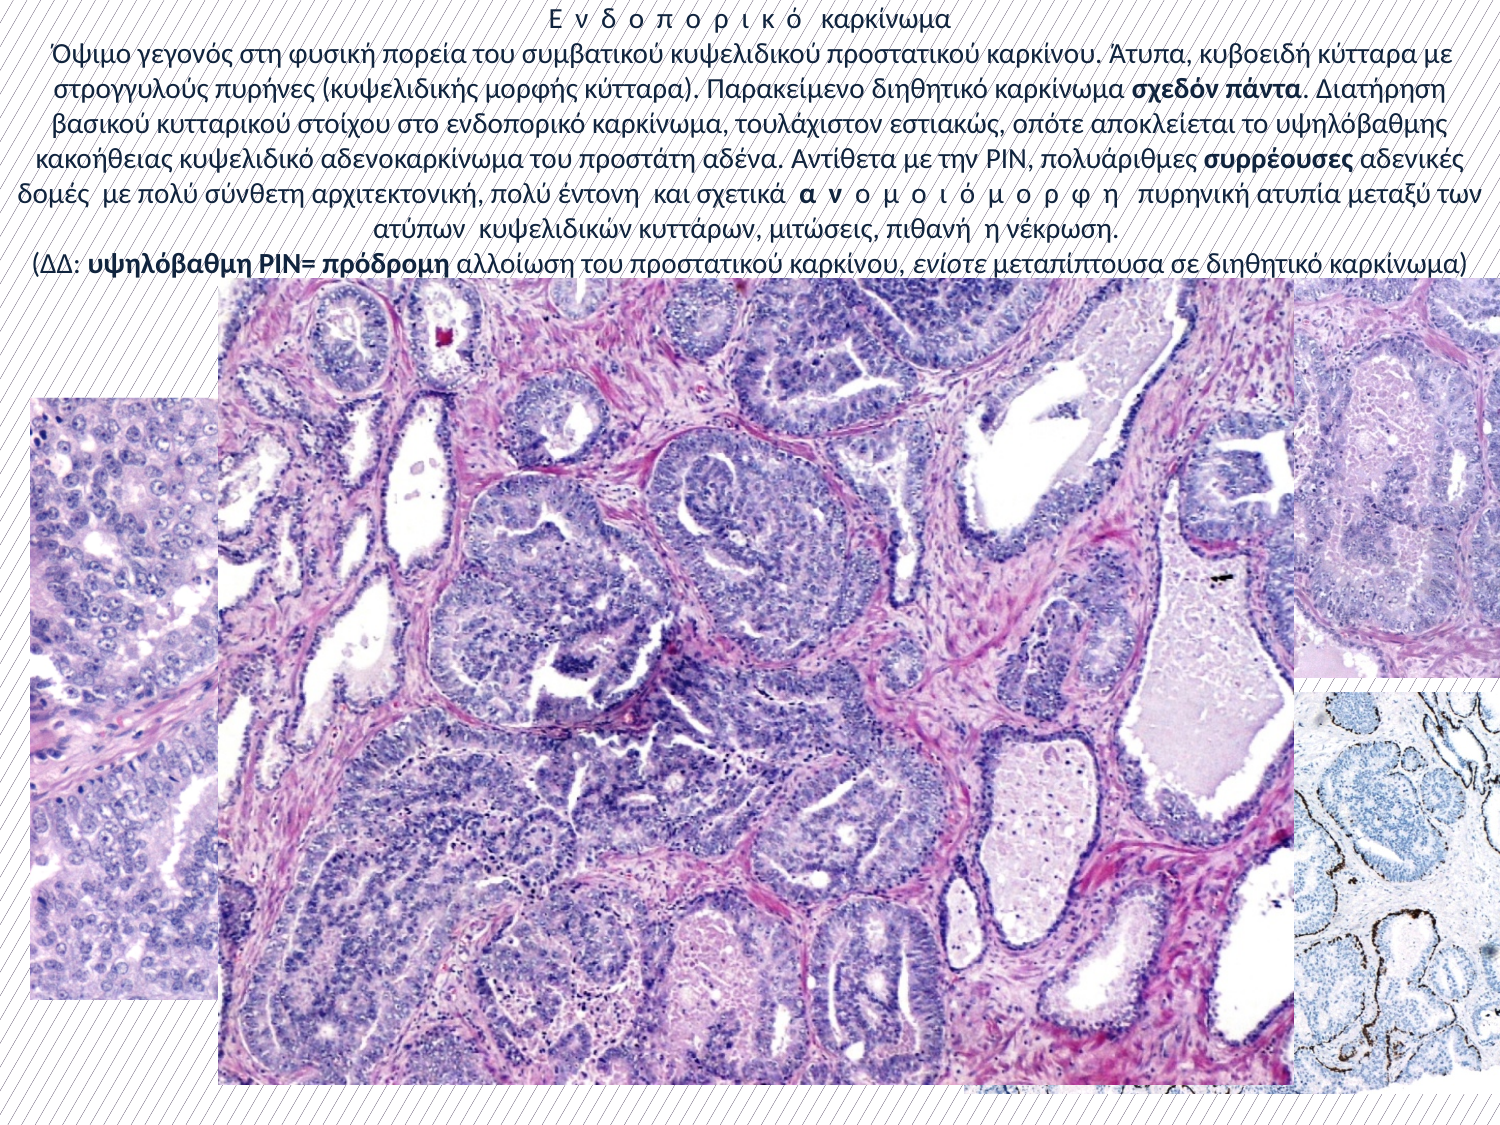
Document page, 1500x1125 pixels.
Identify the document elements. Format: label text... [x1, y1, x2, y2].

picture [0, 278, 1500, 1095]
title Ενδοπορικό καρκίνωμα Όψιμο γεγονός στη φυσική πορεία του συμβατικού κυψελιδικού προστατικού καρκίνου. Άτυπα, κυβοειδή κύτταρα με στρογγυλούς πυρήνες (κυψελιδικής μορφής κύτταρα). Παρακείμενο διηθητικό καρκίνωμα σχεδόν πάντα. Διατήρηση βασικού κυτταρικού στοίχου στο ενδοπορικό καρκίνωμα, τουλάχιστον εστιακώς, οπότε αποκλείεται το υψηλόβαθμης κακοήθειας κυψελιδικό αδενοκαρκίνωμα του προστάτη αδένα. Αντίθετα με την PIN, πολυάριθμες συρρέουσες αδενικές δομές με πολύ σύνθετη αρχιτεκτονική, πολύ έντονη και σχετικά ανομοιόμορφη πυρηνική ατυπία μεταξύ των ατύπων κυψελιδικών κυττάρων, μιτώσεις, πιθανή η νέκρωση. (ΔΔ: υψηλόβαθμη PIN= πρόδρομη αλλοίωση του προστατικού καρκίνου, ενίοτε μεταπίπτουσα σε διηθητικό καρκίνωμα) [0, 0, 1500, 279]
